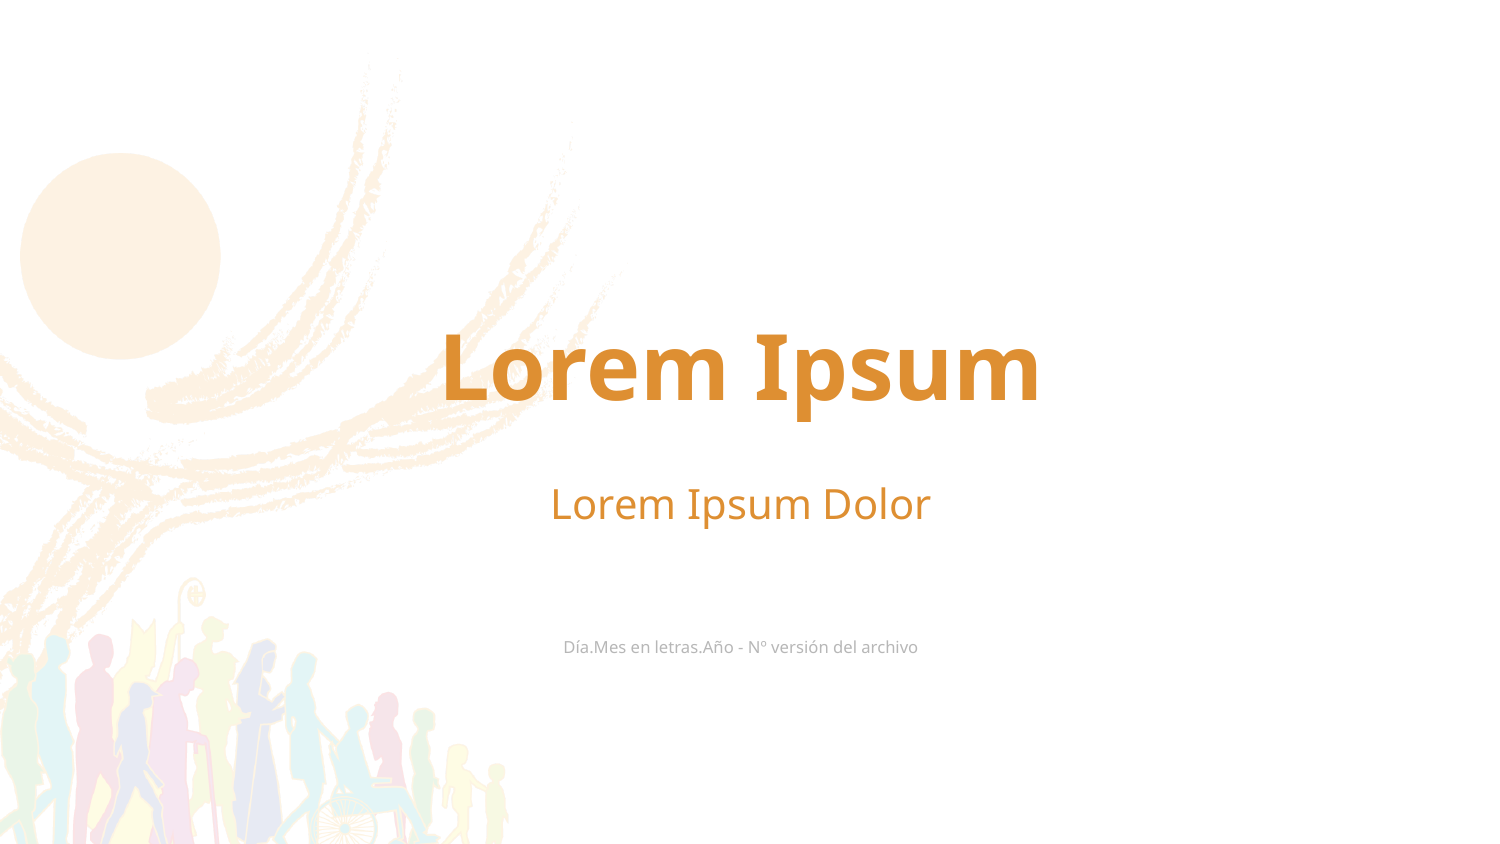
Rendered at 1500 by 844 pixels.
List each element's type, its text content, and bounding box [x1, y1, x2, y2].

subtitle Lorem Ipsum Dolor [659, 468, 1116, 550]
picture [0, 32, 655, 844]
title Lorem Ipsum [659, 293, 1416, 454]
subtitle Día.Mes en letras.Año - Nº versión del archivo [659, 621, 956, 677]
